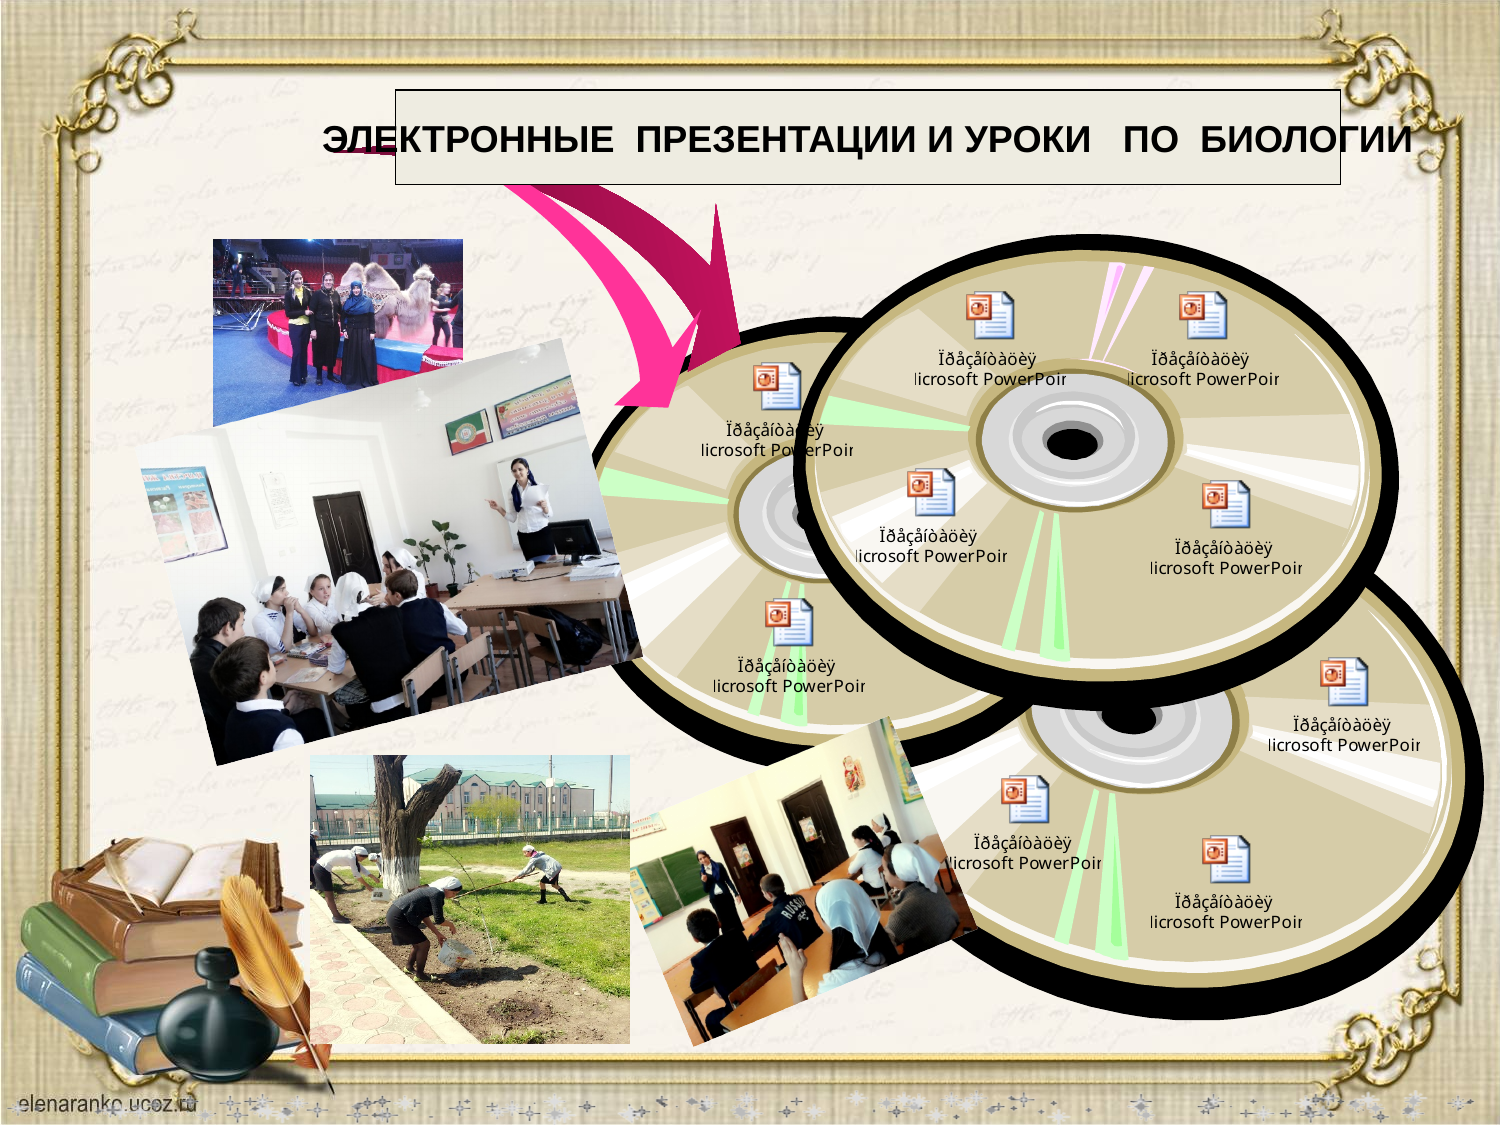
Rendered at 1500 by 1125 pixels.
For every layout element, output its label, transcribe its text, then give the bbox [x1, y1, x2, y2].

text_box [950, 774, 1101, 893]
text_box [532, 185, 671, 230]
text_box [1269, 656, 1420, 775]
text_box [714, 597, 865, 716]
picture [0, 0, 1500, 1125]
text_box [503, 185, 589, 233]
text_box [333, 145, 395, 156]
text_box [35, 1018, 539, 1088]
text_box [702, 361, 854, 480]
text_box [855, 467, 1007, 586]
text_box [713, 203, 721, 230]
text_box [1151, 833, 1302, 952]
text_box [1127, 290, 1279, 409]
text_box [1151, 479, 1302, 598]
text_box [915, 290, 1066, 409]
text_box ЭЛЕКТРОННЫЕ ПРЕЗЕНТАЦИИ И УРОКИ ПО БИОЛОГИИ [395, 90, 1341, 185]
